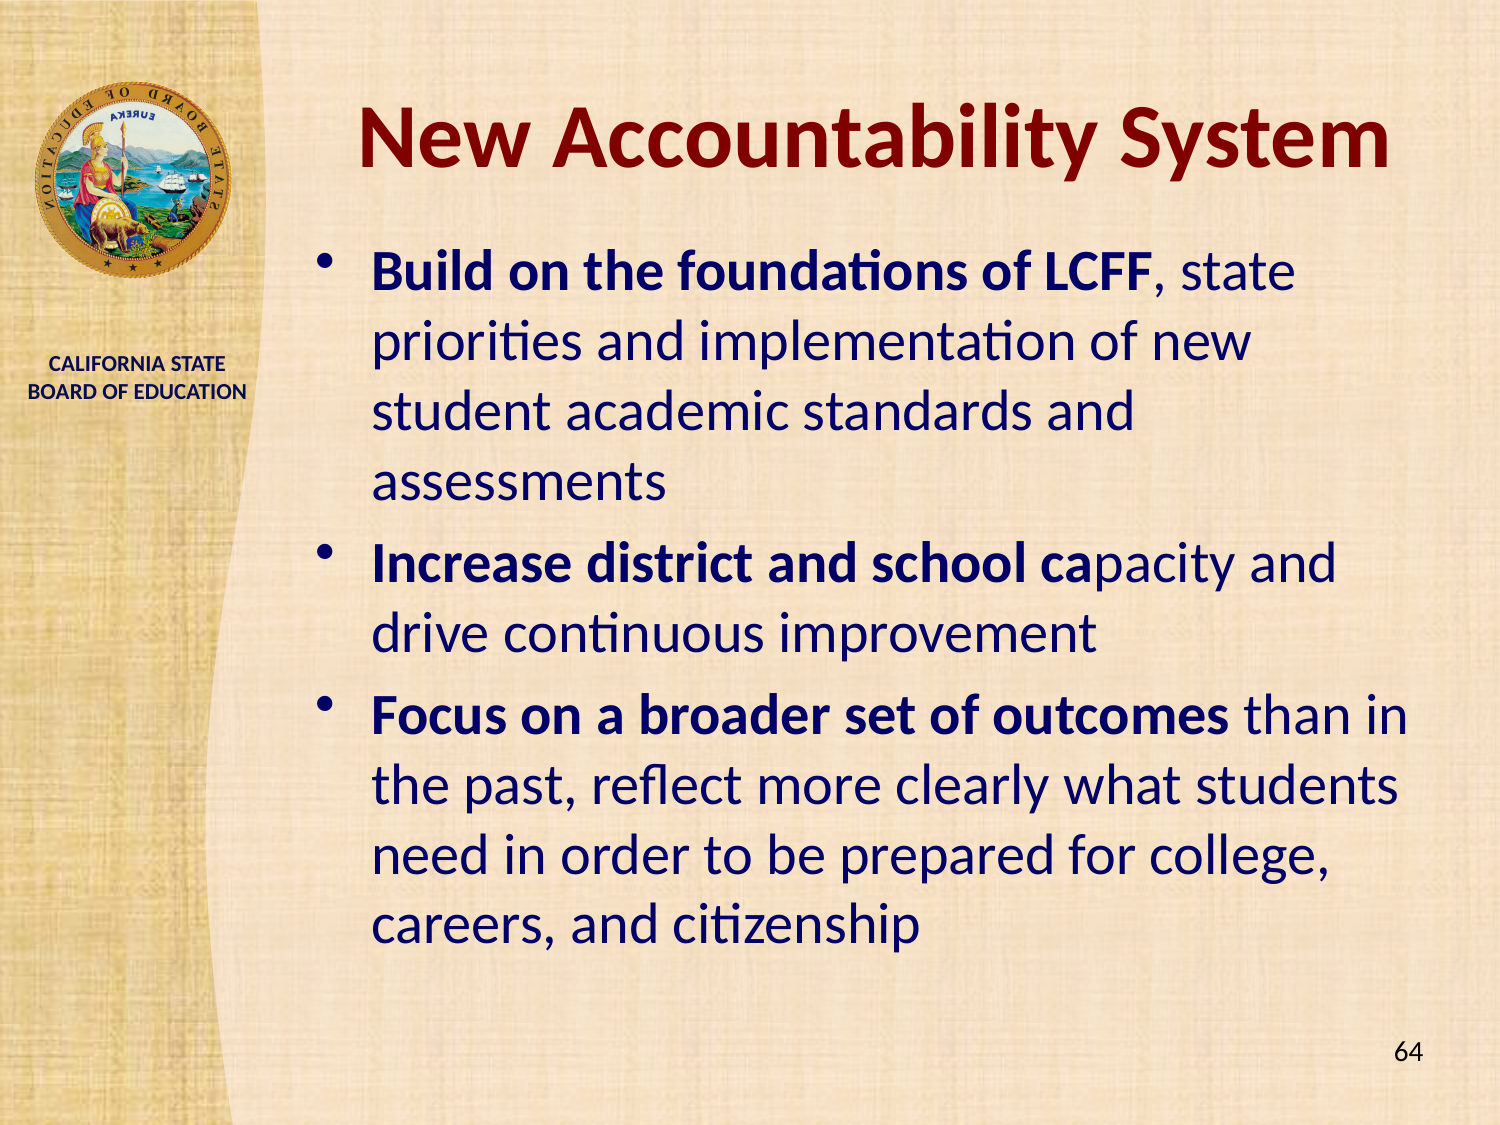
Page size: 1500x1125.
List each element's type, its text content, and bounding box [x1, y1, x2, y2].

title New Accountability System [312, 37, 1438, 225]
picture [0, 0, 266, 1125]
slide_number 64 [1163, 1025, 1439, 1100]
list Build on the foundations of LCFF, state priorities and implementation of new student academic standards and assessments Increase district and school capacity and drive continuous improvement Focus on a broader set of outcomes than in the past, reflect more clearly what students need in order to be prepared for college, careers, and citizenship [300, 224, 1425, 1038]
